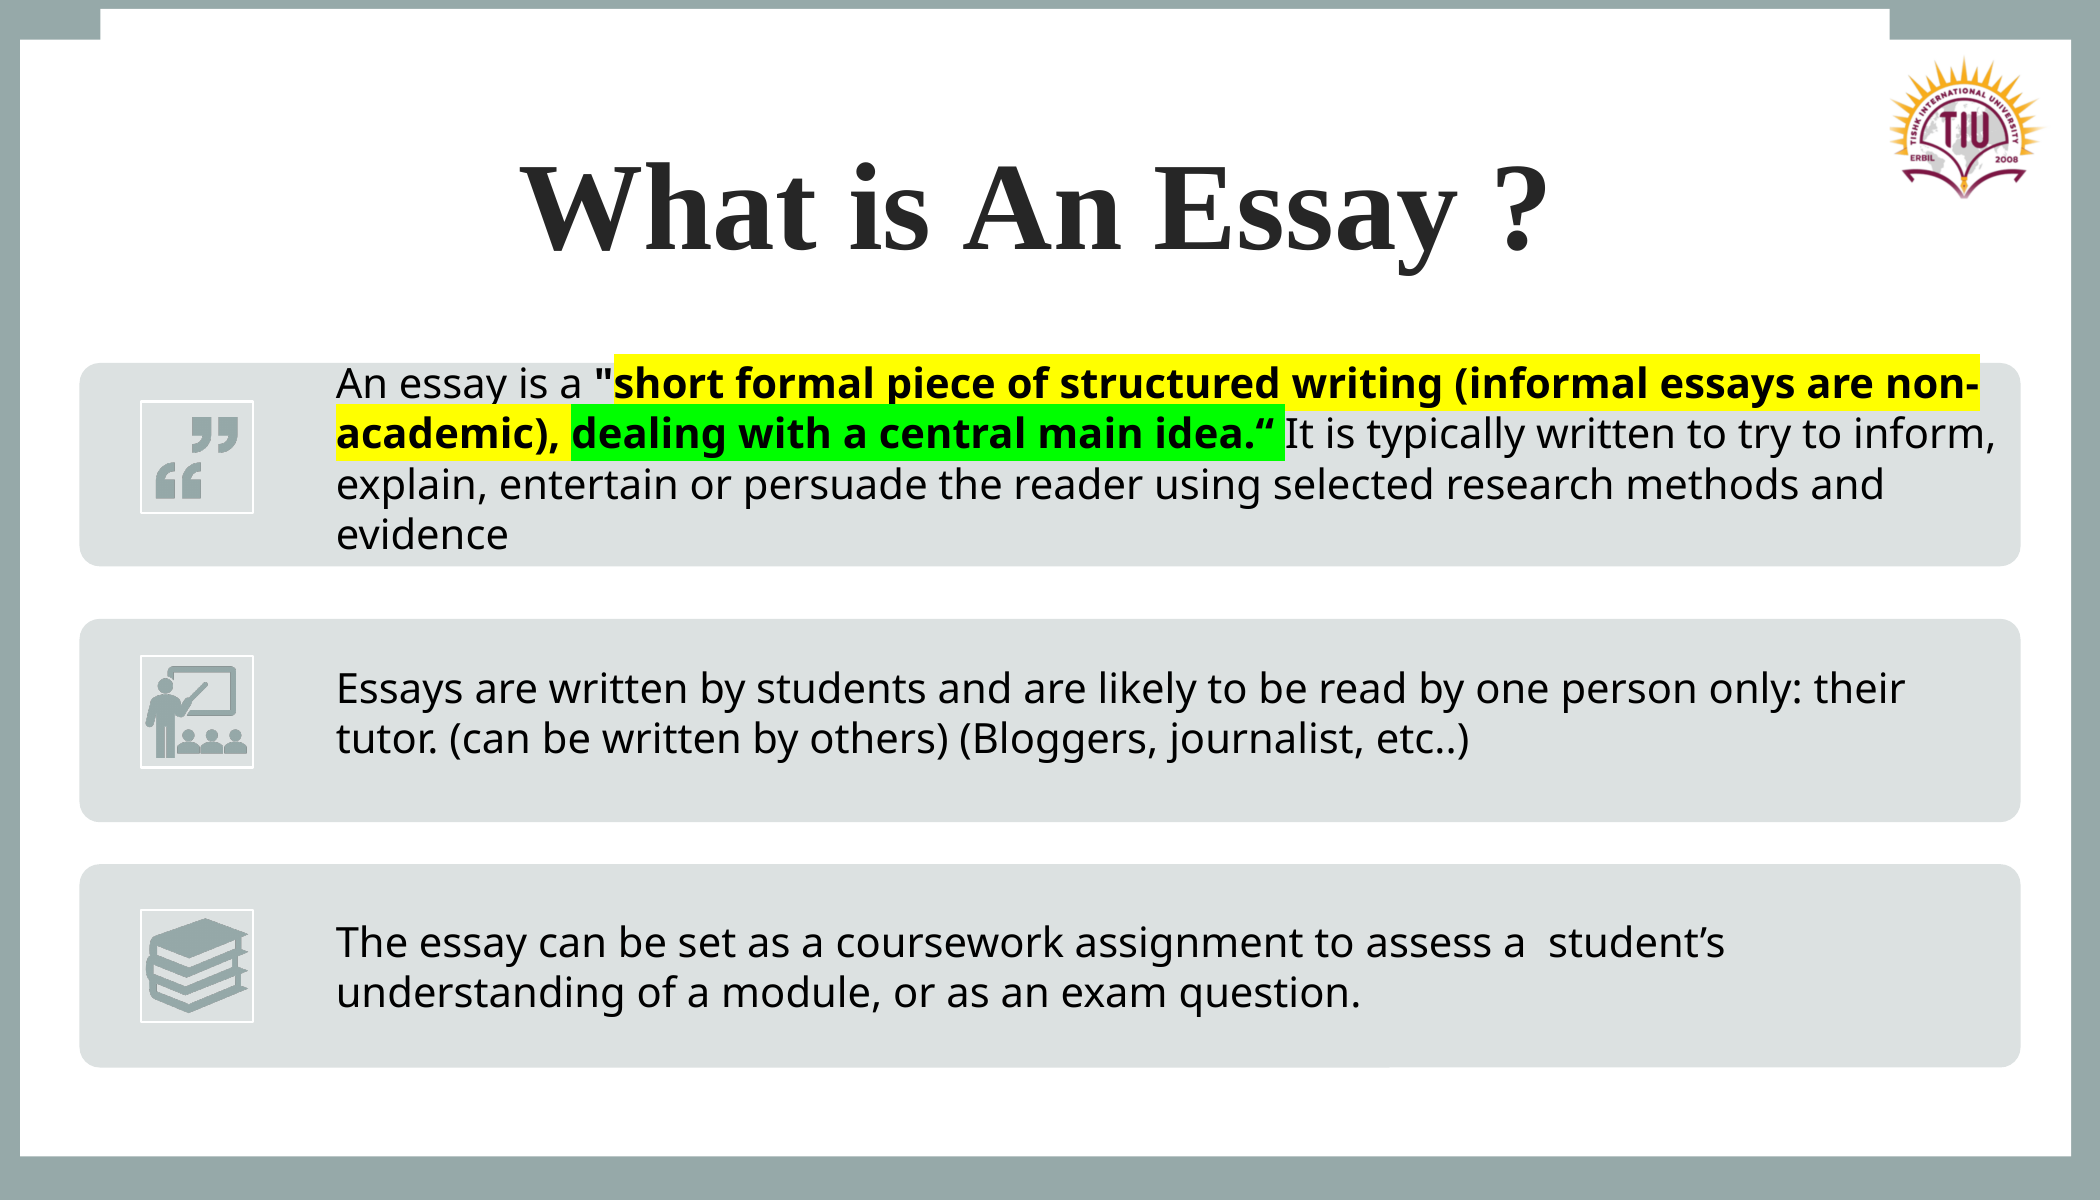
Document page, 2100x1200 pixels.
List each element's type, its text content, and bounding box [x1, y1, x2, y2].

title What is An Essay ? [100, 8, 1890, 300]
text_box [20, 39, 2072, 1157]
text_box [79, 355, 2021, 1068]
text_box [0, 0, 2100, 1200]
picture [1875, 39, 2053, 214]
